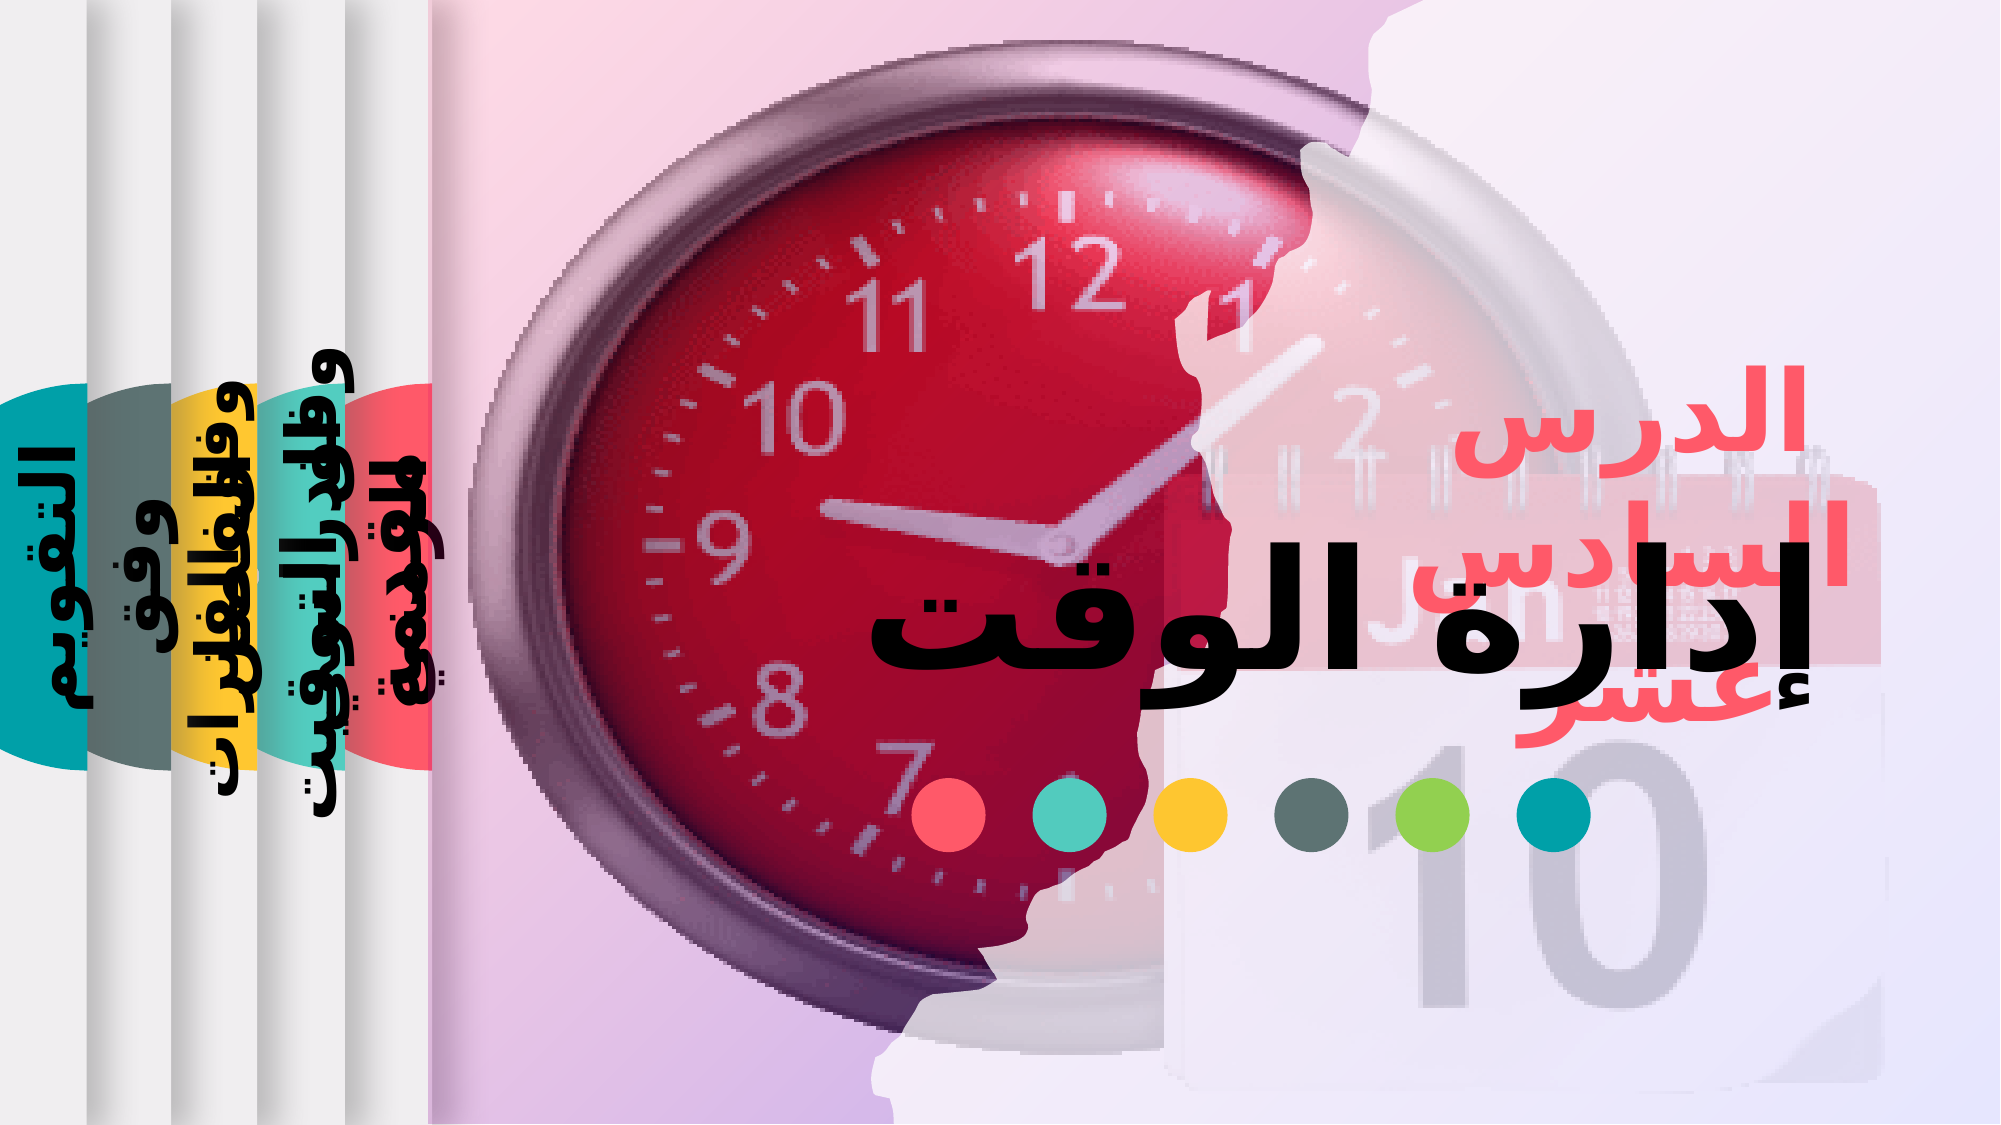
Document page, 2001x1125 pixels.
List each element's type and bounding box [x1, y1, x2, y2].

text_box [100, 0, 185, 1125]
text_box [361, 0, 447, 1125]
text_box [0, 0, 100, 1125]
picture [447, 1, 2000, 1125]
text_box [185, 0, 261, 1125]
text_box [261, 0, 361, 1125]
